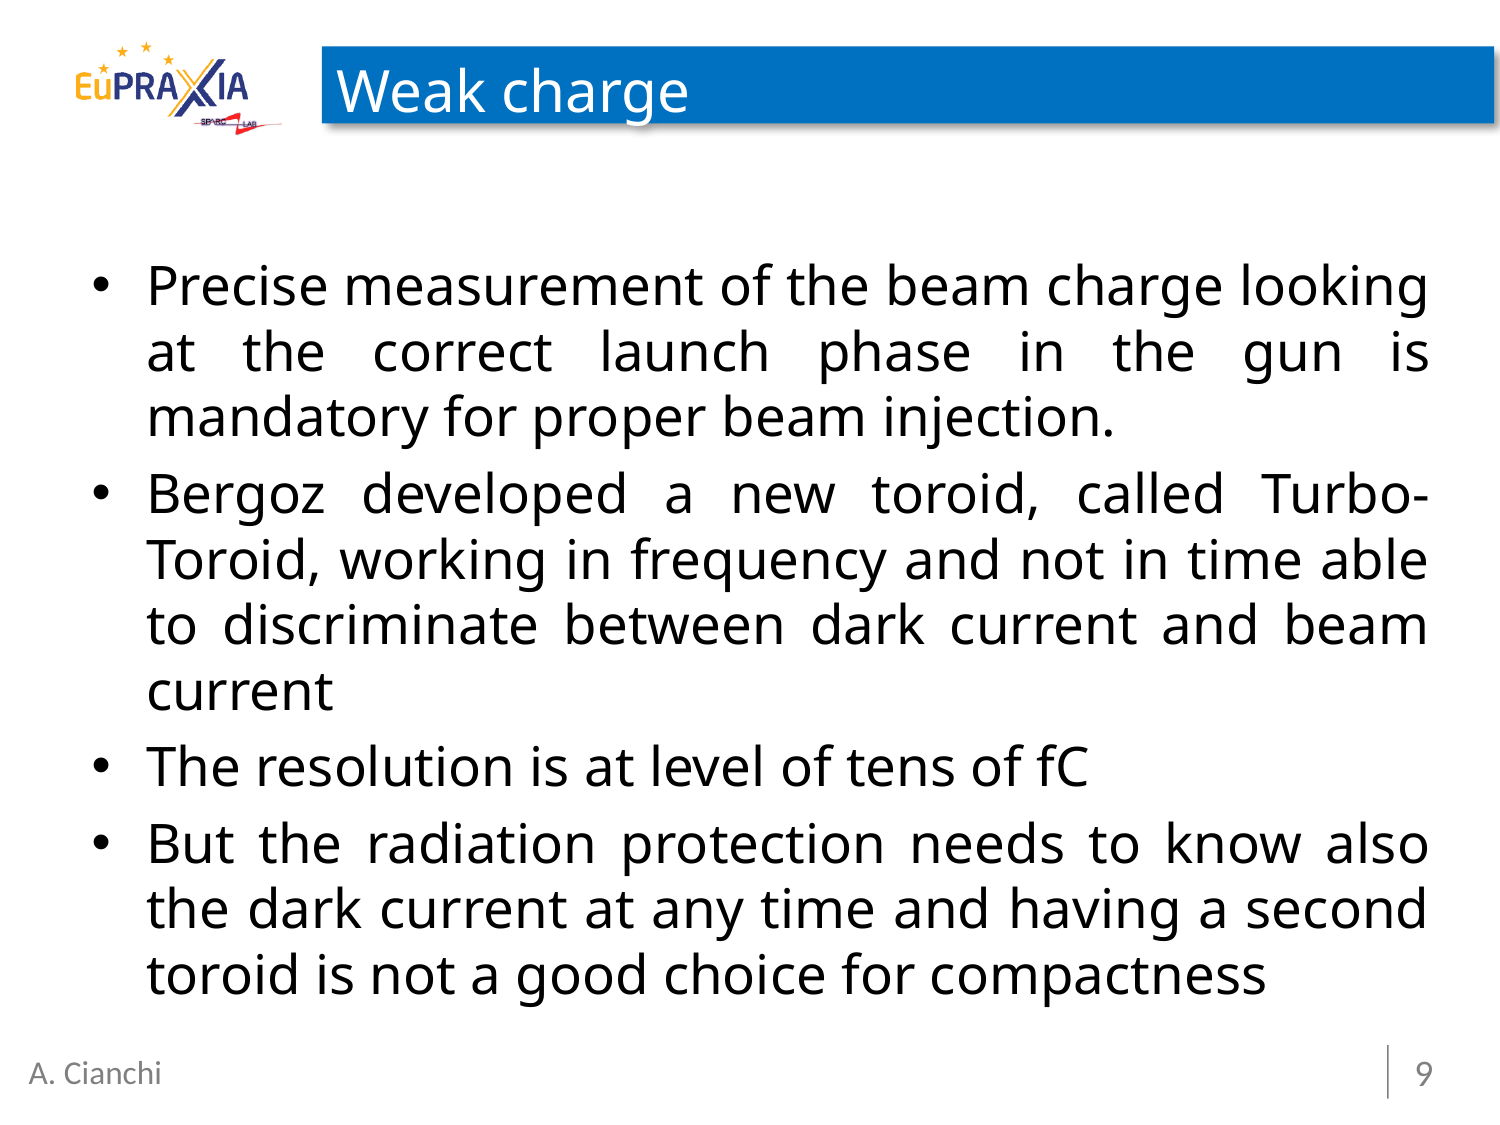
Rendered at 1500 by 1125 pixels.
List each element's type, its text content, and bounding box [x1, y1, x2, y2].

list Precise measurement of the beam charge looking at the correct launch phase in the gun is mandatory for proper beam injection. Bergoz developed a new toroid, called Turbo- Toroid, working in frequency and not in time able to discriminate between dark current and beam current The resolution is at level of tens of fC But the radiation protection needs to know also the dark current at any time and having a second toroid is not a good choice for compactness [76, 243, 1447, 1024]
picture [76, 39, 284, 140]
title Weak charge [321, 46, 1495, 124]
